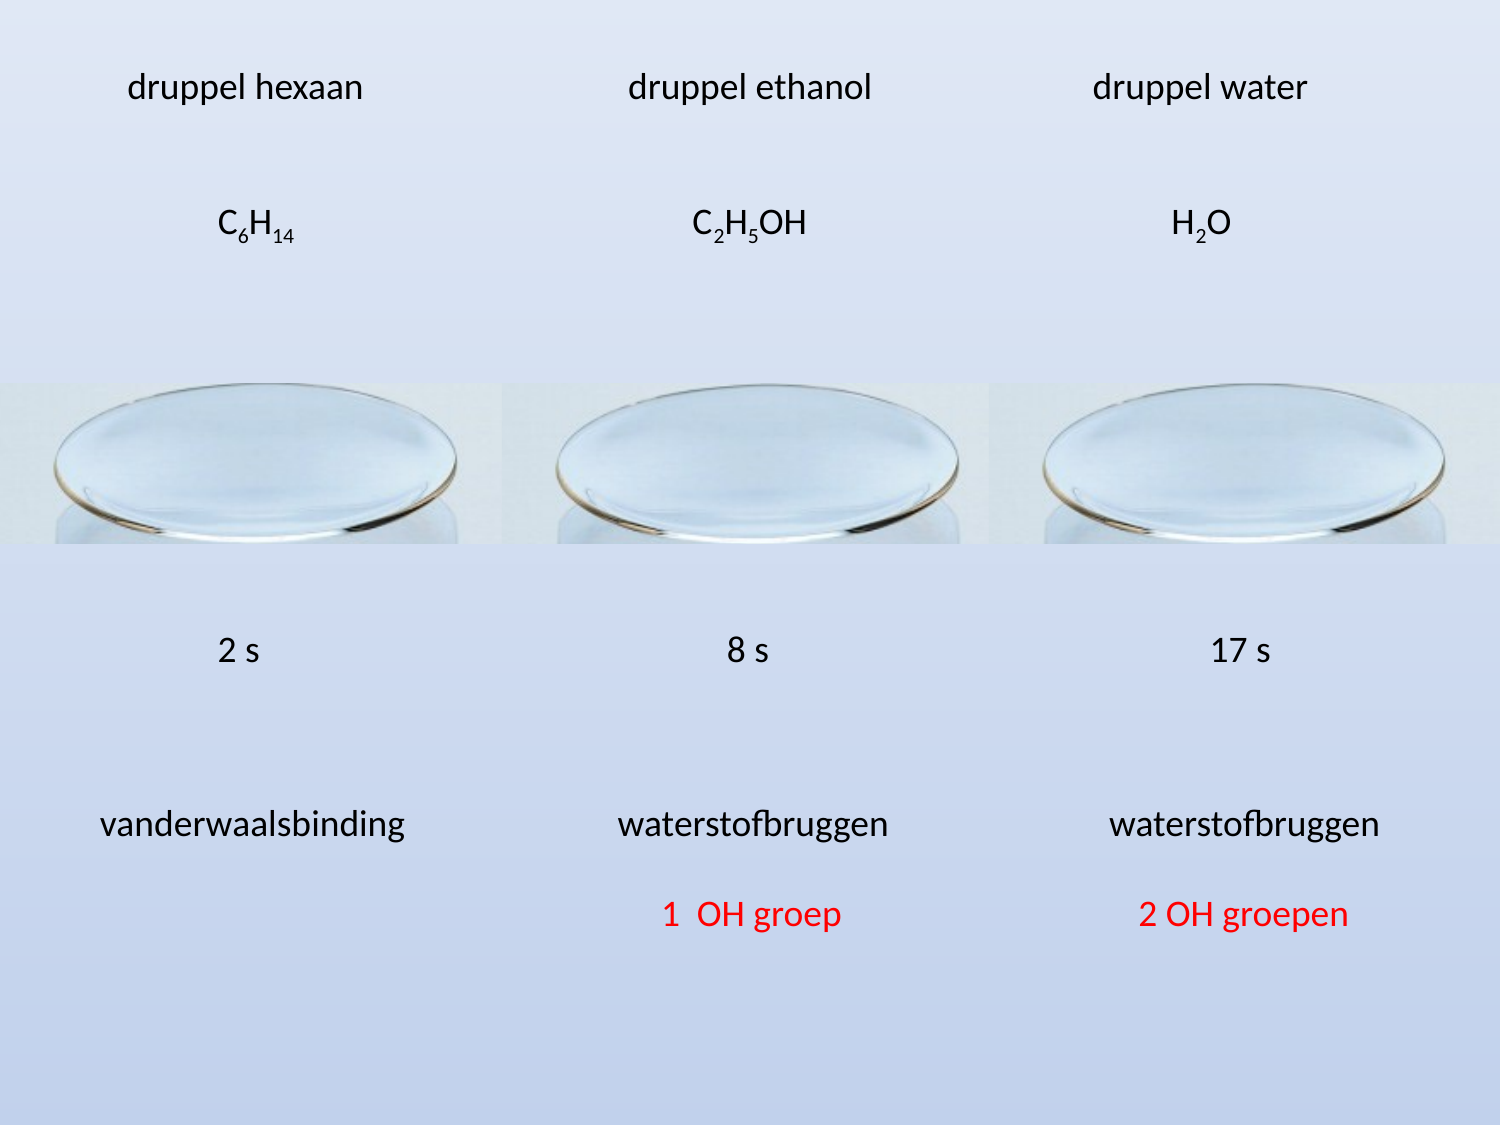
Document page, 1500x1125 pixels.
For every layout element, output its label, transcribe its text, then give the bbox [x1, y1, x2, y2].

text_box 2 s 8 s 17 s [117, 617, 1418, 678]
picture [0, 383, 1500, 544]
text_box druppel hexaan druppel ethanol druppel water C6H14 C2H5OH H2O [53, 54, 1483, 256]
text_box vanderwaalsbinding waterstofbruggen waterstofbruggen 1 OH groep 2 OH groepen [76, 656, 1483, 1077]
